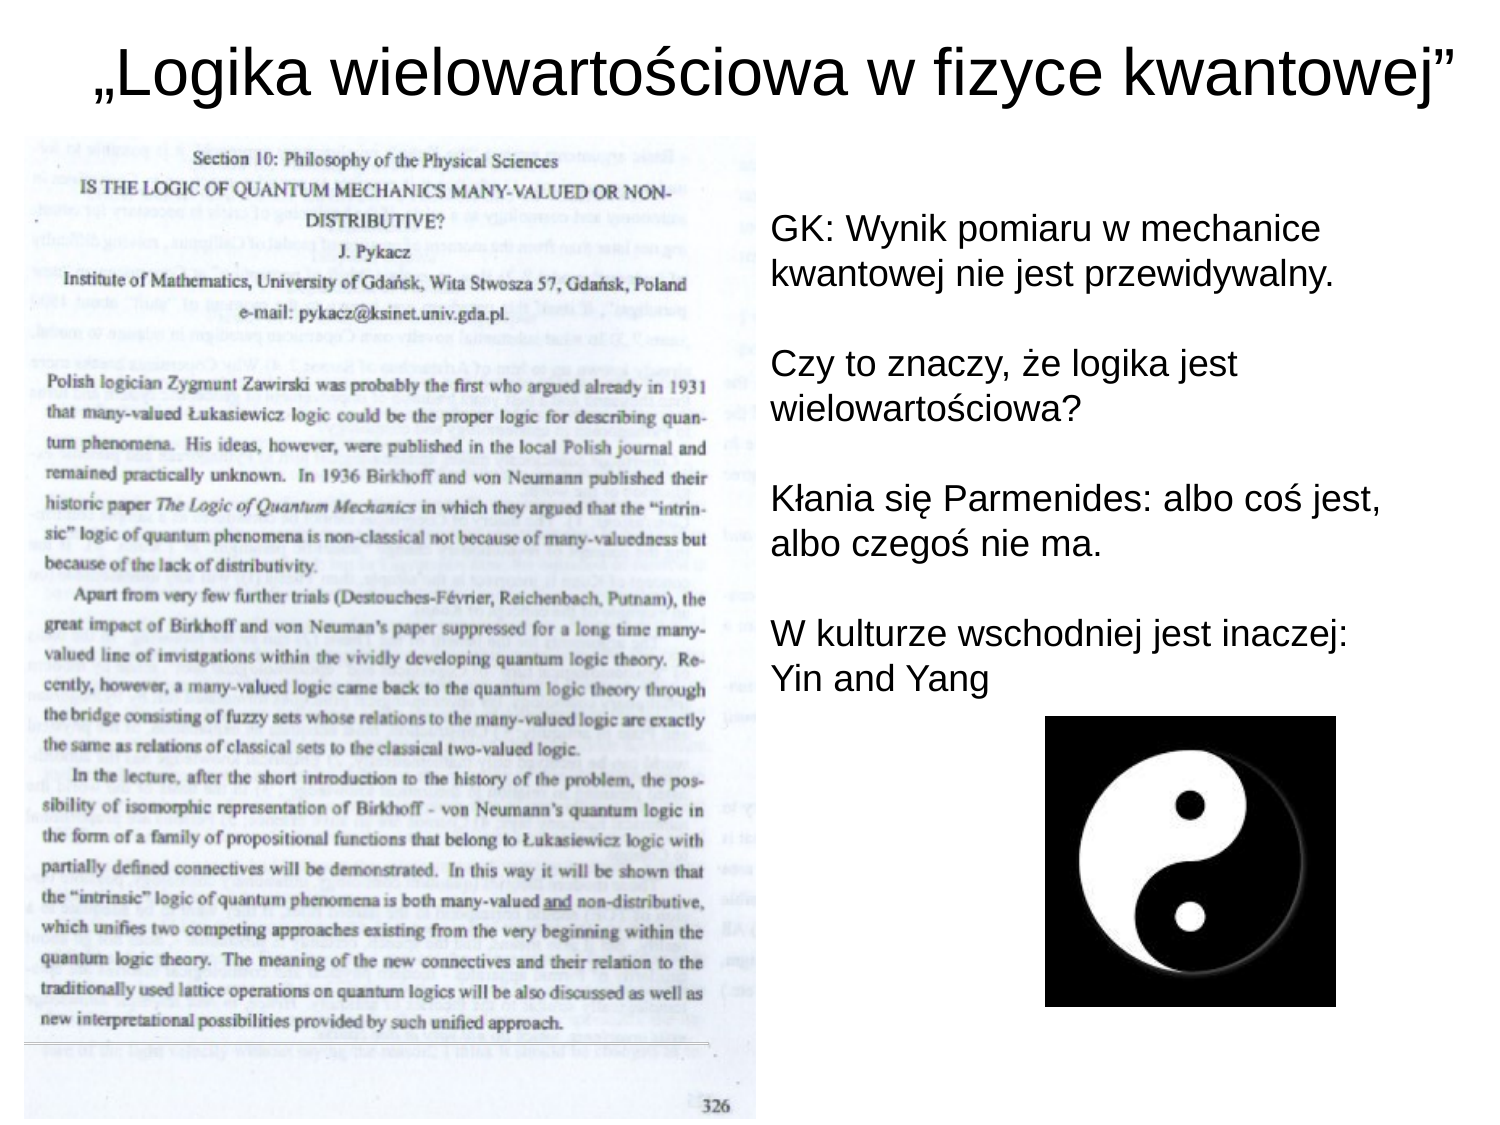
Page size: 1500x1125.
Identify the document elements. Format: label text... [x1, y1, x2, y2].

text_box GK: Wynik pomiaru w mechanice kwantowej nie jest przewidywalny. Czy to znaczy, że logika jest wielowartościowa? Kłania się Parmenides: albo coś jest, albo czegoś nie ma. W kulturze wschodniej jest inaczej: Yin and Yang [756, 196, 1462, 796]
picture [1045, 716, 1336, 1007]
title „Logika wielowartościowa w fizyce kwantowej” [75, 0, 1476, 137]
picture [24, 136, 756, 1119]
